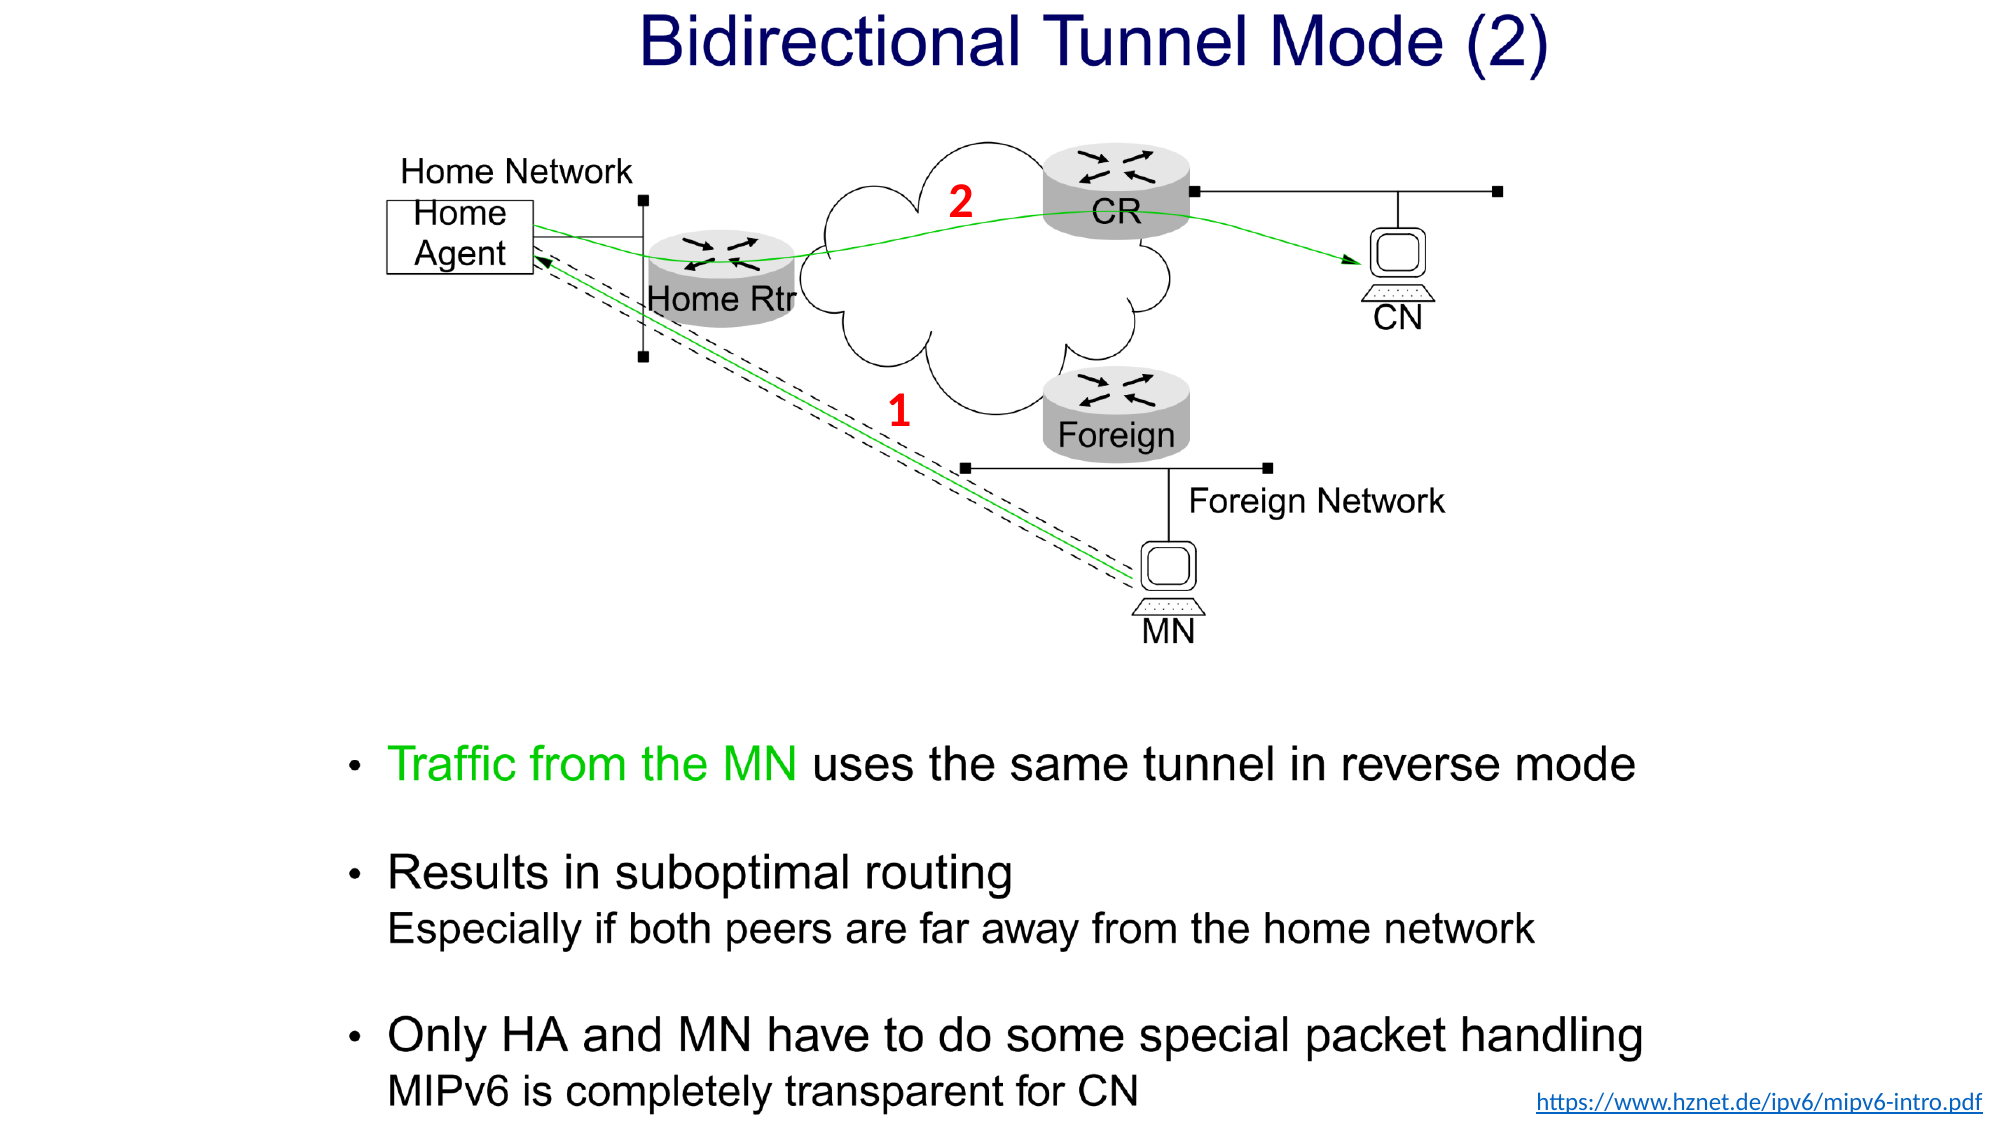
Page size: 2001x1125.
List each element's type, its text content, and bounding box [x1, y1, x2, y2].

text_box https://www.hznet.de/ipv6/mipv6-intro.pdf [1666, 1077, 1999, 1123]
picture [334, 0, 1666, 1125]
